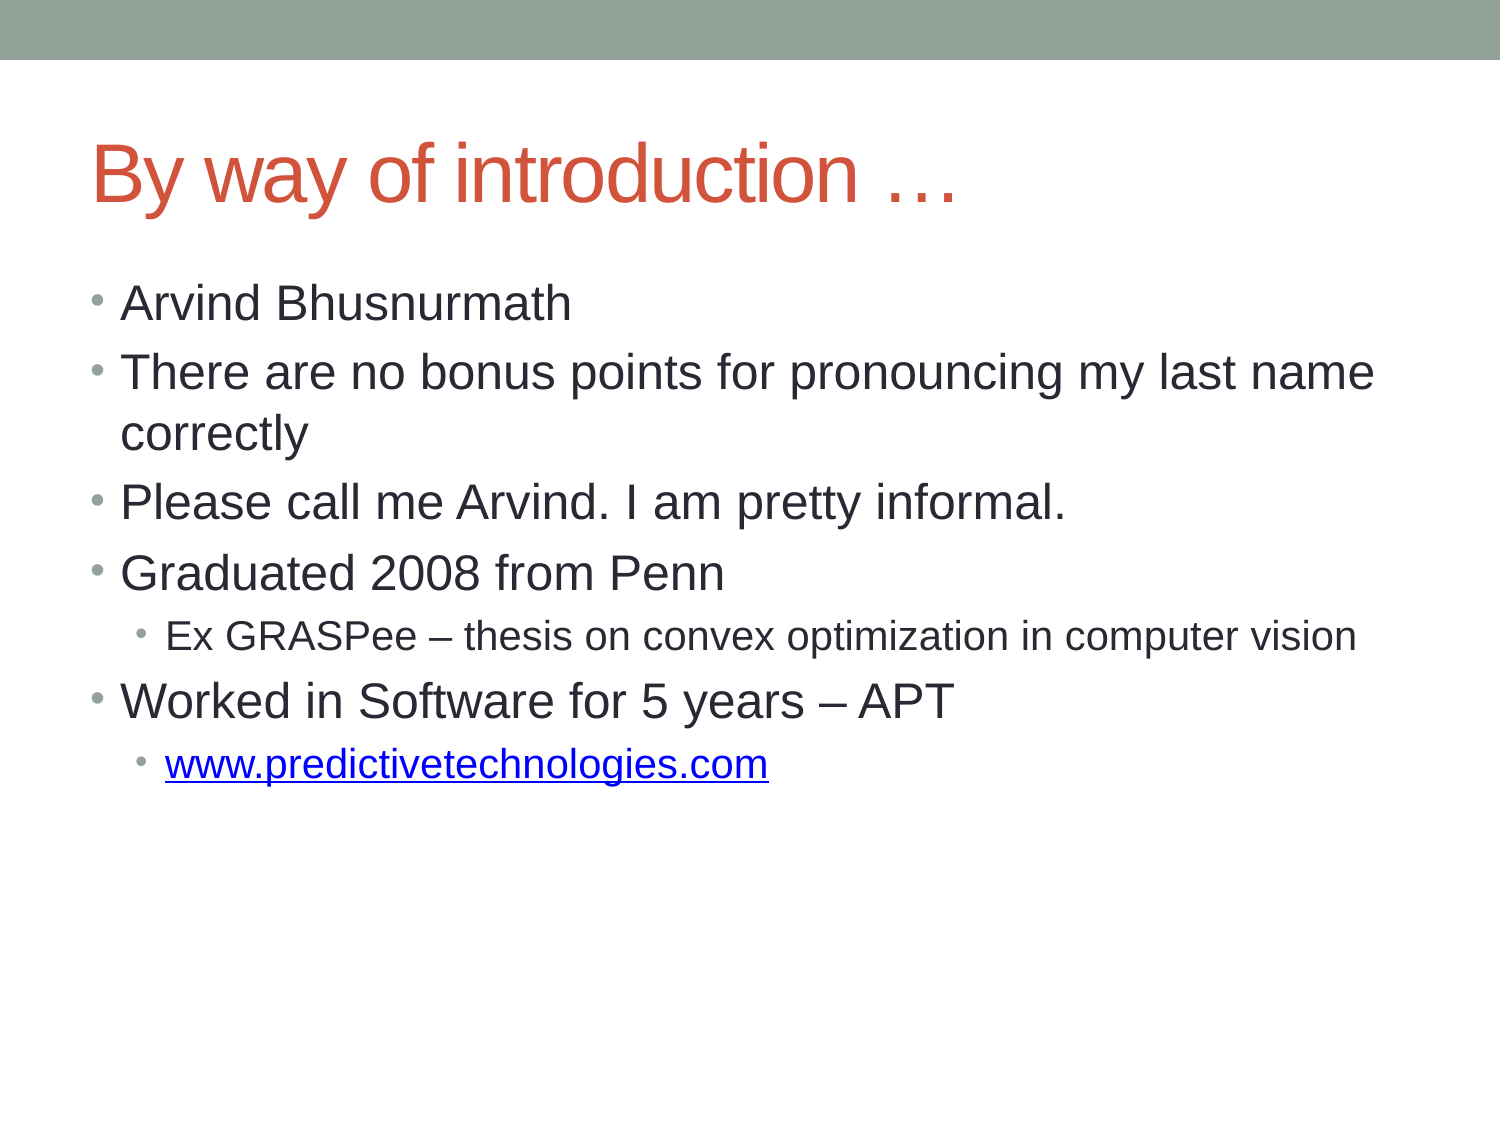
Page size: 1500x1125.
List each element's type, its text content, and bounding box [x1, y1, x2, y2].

list Arvind Bhusnurmath There are no bonus points for pronouncing my last name correctly Please call me Arvind. I am pretty informal. Graduated 2008 from Penn Ex GRASPee – thesis on convex optimization in computer vision Worked in Software for 5 years – APT www.predictivetechnologies.com [75, 262, 1425, 1063]
title By way of introduction … [75, 87, 1425, 250]
